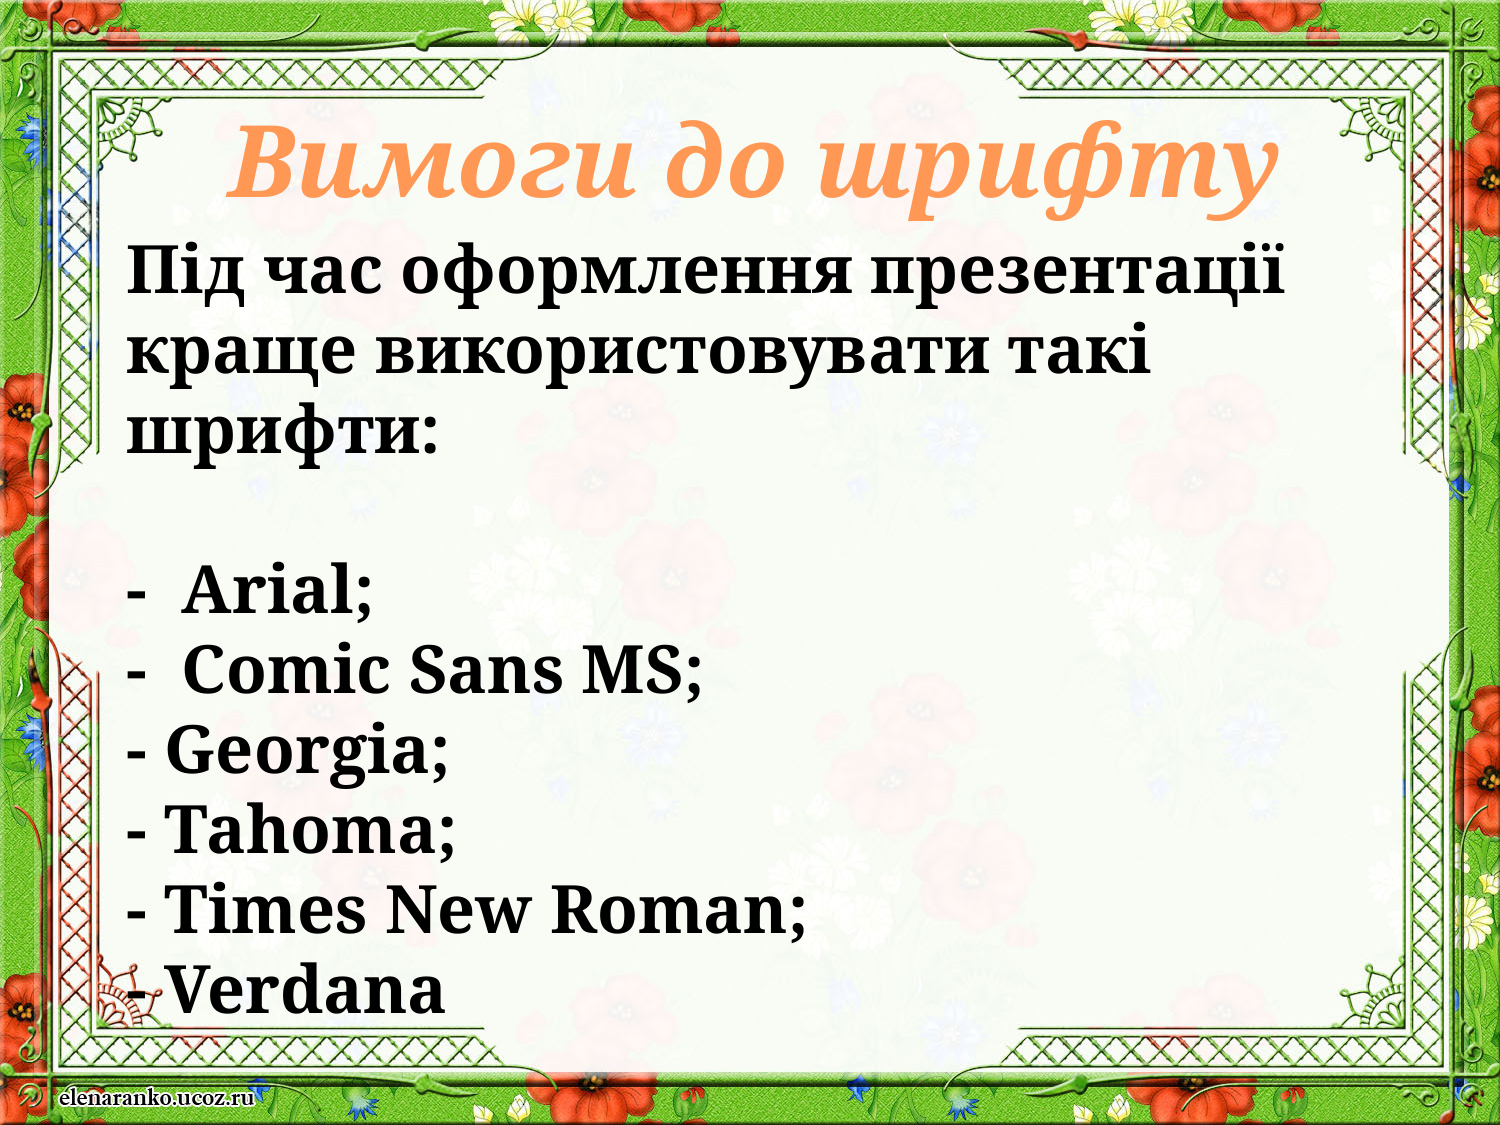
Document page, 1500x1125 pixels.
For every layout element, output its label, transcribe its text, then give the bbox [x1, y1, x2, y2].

text_box Вимоги до шрифту [213, 89, 1298, 219]
picture [0, 0, 1500, 1125]
text_box Під час оформлення презентації краще використовувати такі шрифти: - Arial; - Comic Sans MS; - Georgia; - Tahoma; - Times New Roman; - Verdana [112, 219, 1446, 1035]
